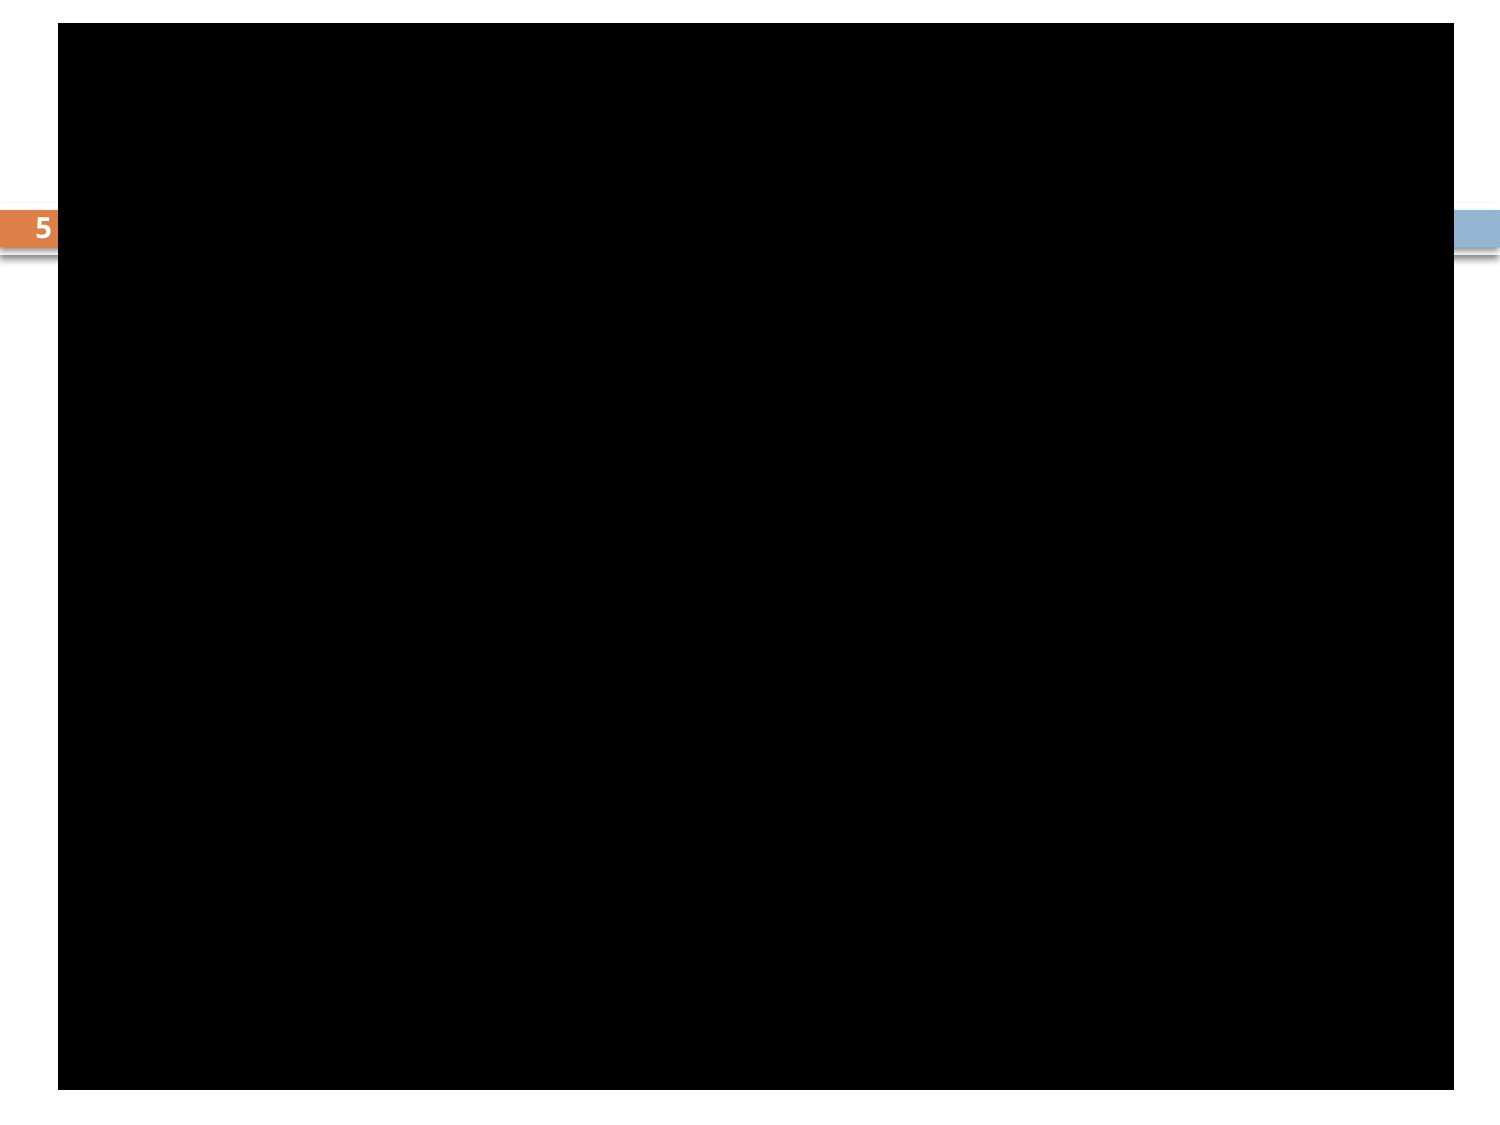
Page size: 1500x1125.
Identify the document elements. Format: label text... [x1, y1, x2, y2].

slide_number 5 [0, 208, 53, 249]
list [58, 23, 1454, 1091]
